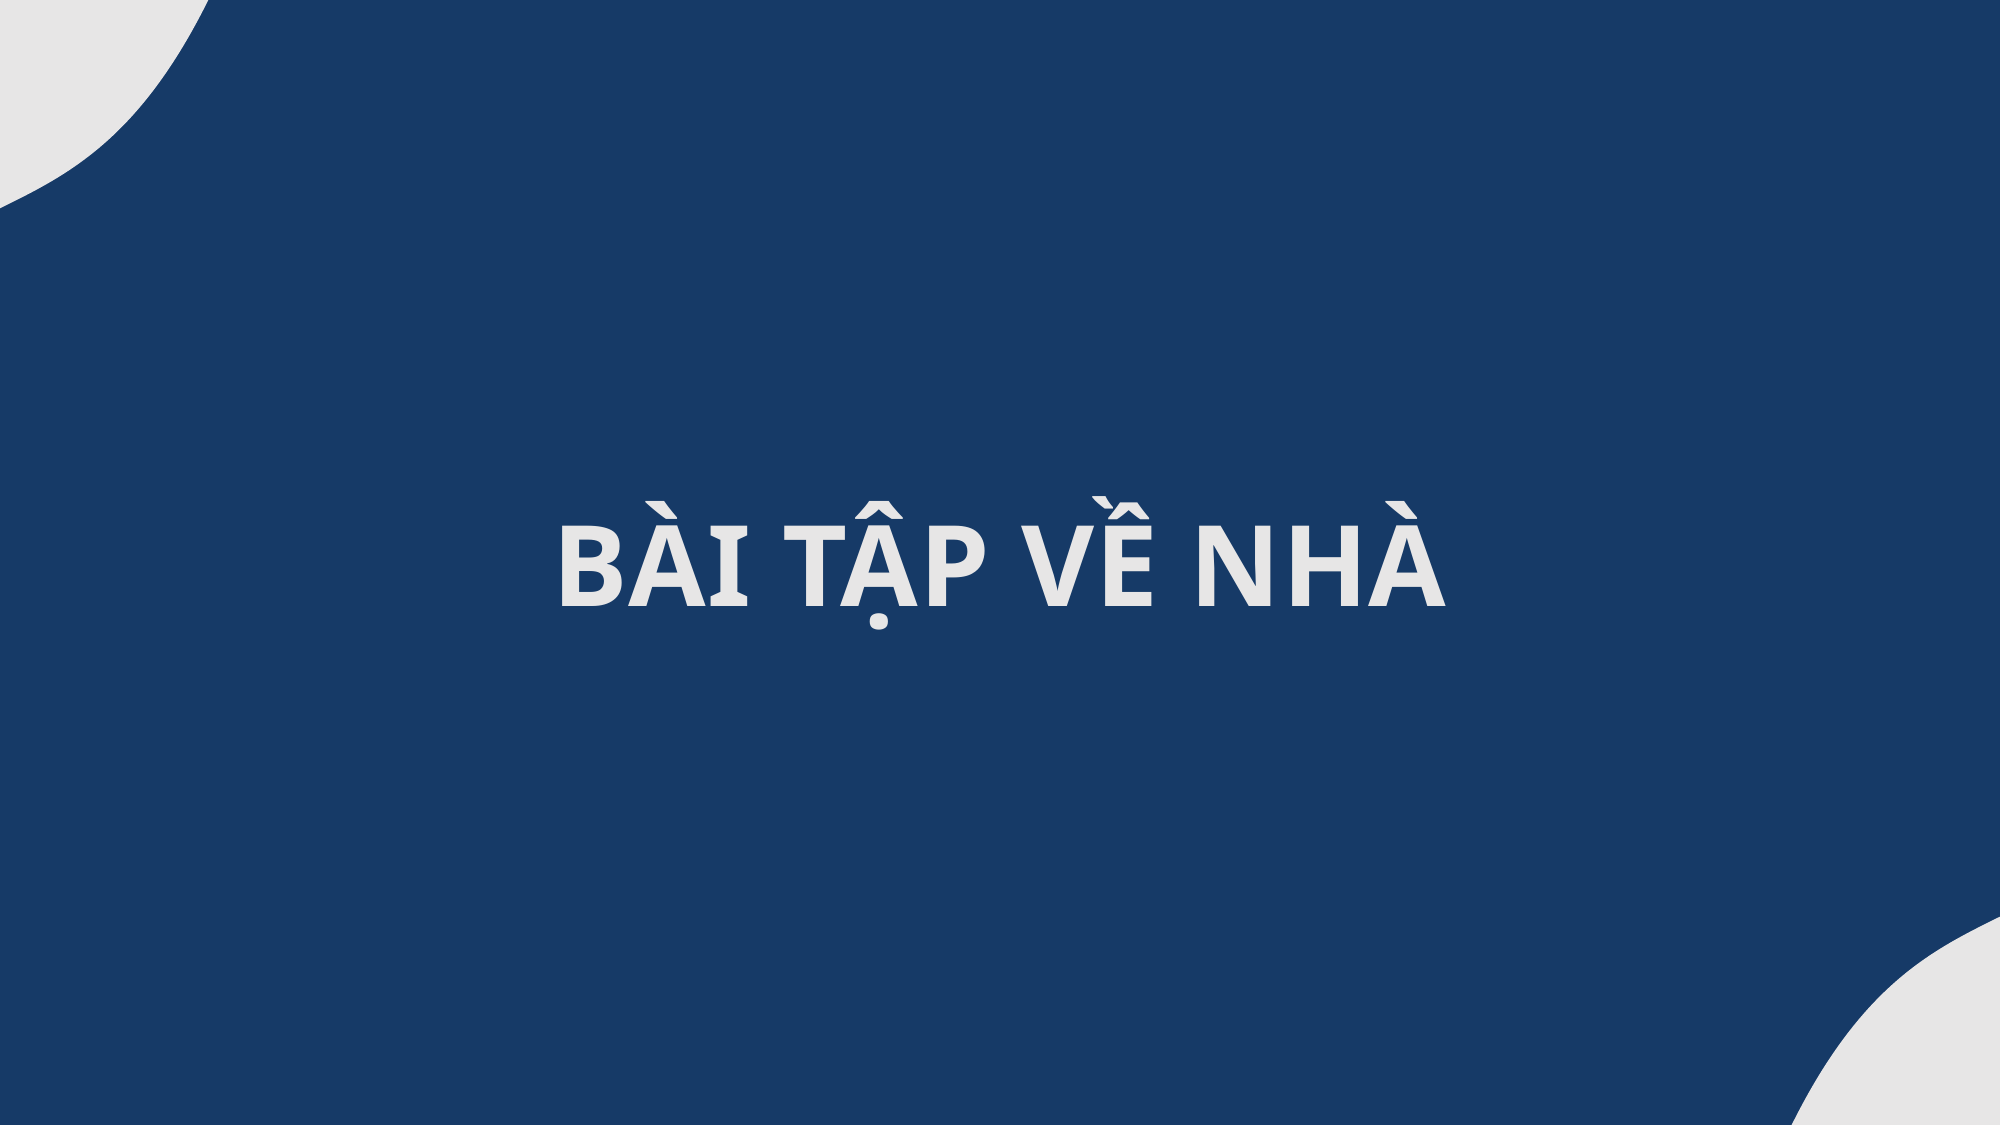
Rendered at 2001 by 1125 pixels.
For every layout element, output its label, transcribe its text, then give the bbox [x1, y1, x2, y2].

text_box [1790, 915, 2000, 1125]
text_box [0, 0, 210, 210]
text_box BÀI TẬP VỀ NHÀ [537, 486, 1463, 637]
